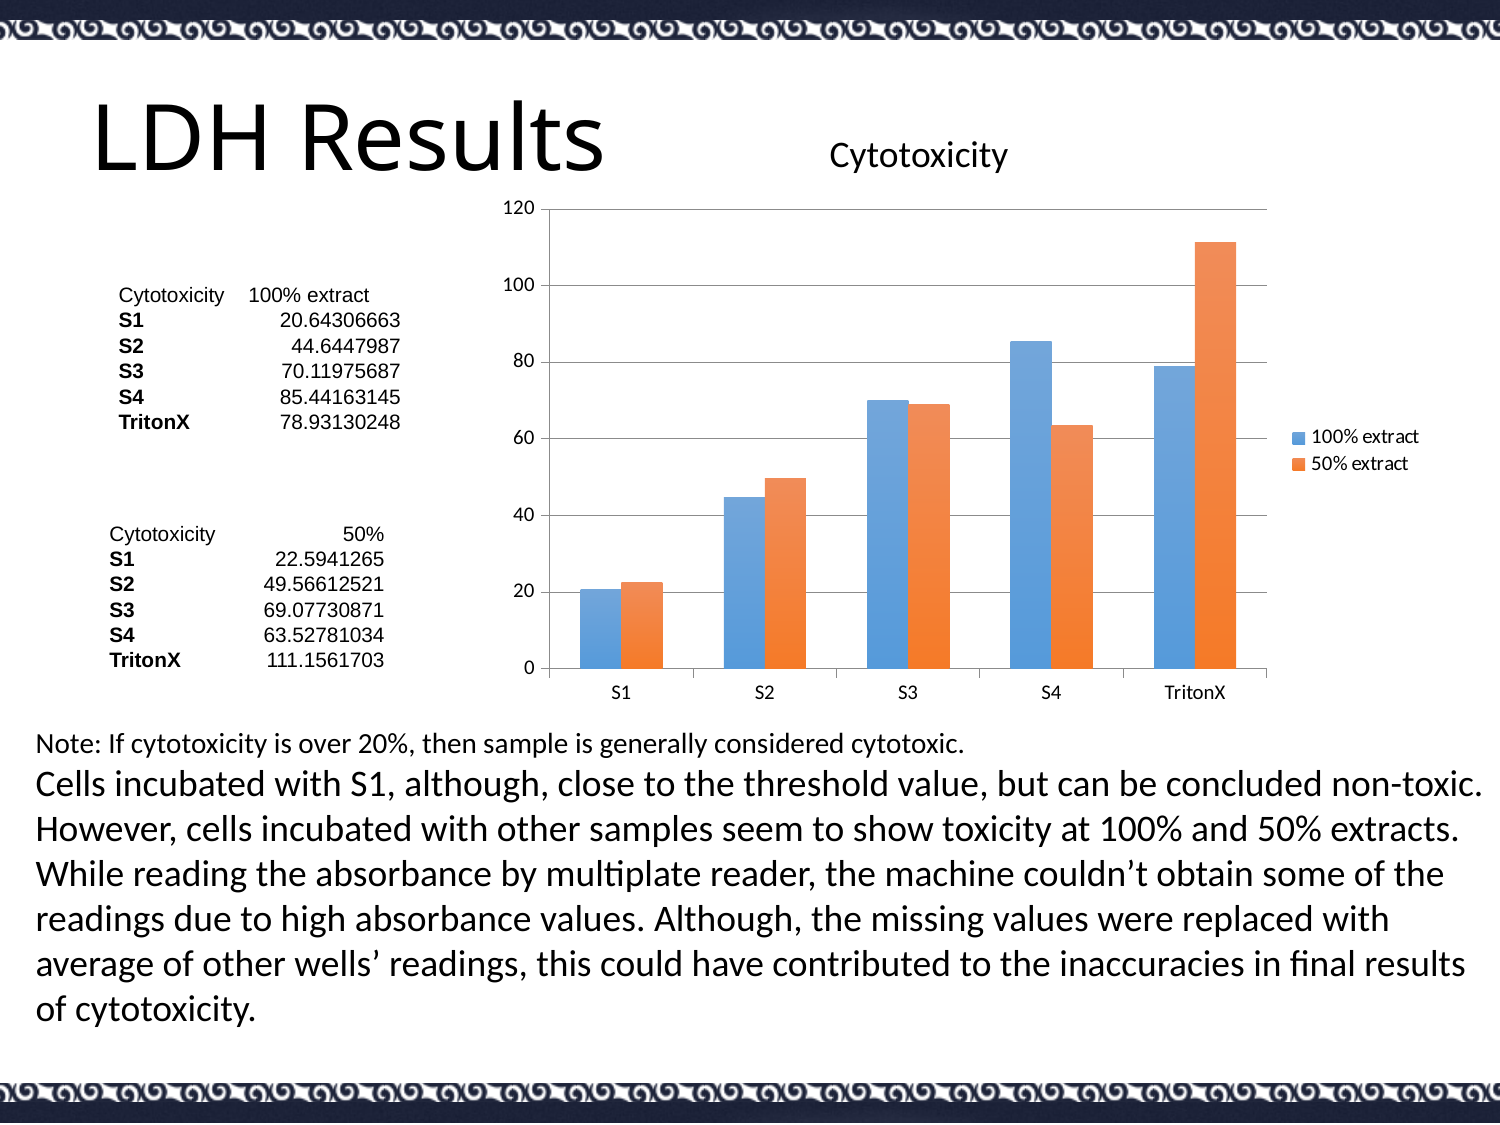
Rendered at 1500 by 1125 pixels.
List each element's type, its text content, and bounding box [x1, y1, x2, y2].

table_cell S4 [107, 622, 234, 647]
text_box Cytotoxicity [814, 122, 1040, 183]
chart [483, 188, 1439, 715]
table_cell TritonX [107, 647, 234, 672]
table_header 100% extract [246, 282, 403, 307]
title LDH Results [75, 32, 1351, 250]
table_cell 78.93130248 [246, 409, 403, 434]
picture [0, 1083, 1500, 1123]
table_cell 70.11975687 [246, 358, 403, 383]
table_cell S3 [117, 358, 246, 383]
picture [0, 0, 1500, 40]
table_cell 69.07730871 [234, 596, 387, 622]
table_cell 63.52781034 [234, 622, 387, 647]
table_cell 20.64306663 [246, 307, 403, 332]
table_cell 49.56612521 [234, 571, 387, 596]
table_cell 44.6447987 [246, 332, 403, 358]
text_box Note: If cytotoxicity is over 20%, then sample is generally considered cytotoxic. Cells incubated with S1, although, close to the threshold value, but can be concluded non-toxic. However, cells incubated with other samples seem to show toxicity at 100% and 50% extracts. While reading the absorbance by multiplate reader, the machine couldn’t obtain some of the readings due to high absorbance values. Although, the missing values were replaced with average of other wells’ readings, this could have contributed to the inaccuracies in final results of cytotoxicity. [20, 717, 1500, 1037]
table_cell 111.1561703 [234, 647, 387, 672]
table_cell S1 [107, 545, 234, 571]
table_header 50% [234, 520, 387, 545]
table_cell 85.44163145 [246, 383, 403, 409]
table_cell S2 [107, 571, 234, 596]
table_cell 22.5941265 [234, 545, 387, 571]
table_cell S3 [107, 596, 234, 622]
table_header Cytotoxicity [117, 282, 246, 307]
table_cell S1 [117, 307, 246, 332]
table_cell S2 [117, 332, 246, 358]
table_header Cytotoxicity [107, 520, 234, 545]
table_cell S4 [117, 383, 246, 409]
table_cell TritonX [117, 409, 246, 434]
